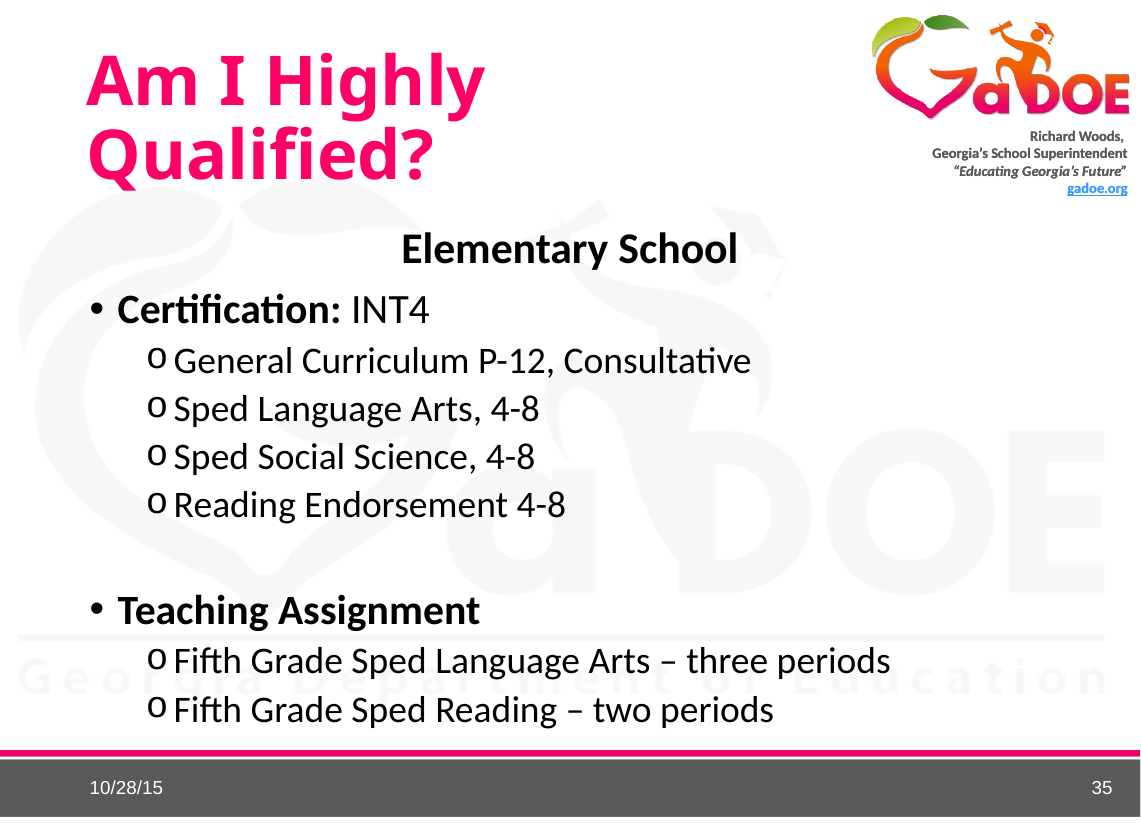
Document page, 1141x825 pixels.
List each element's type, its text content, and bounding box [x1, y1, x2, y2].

slide_number 35 [1064, 764, 1141, 809]
picture [14, 172, 1120, 719]
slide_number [78, 764, 335, 809]
list Elementary School Certification: INT4 General Curriculum P-12, Consultative Sped Language Arts, 4-8 Sped Social Science, 4-8 Reading Endorsement 4-8 Teaching Assignment Fifth Grade Sped Language Arts – three periods Fifth Grade Sped Reading – two periods [78, 219, 1062, 744]
picture [862, 6, 1139, 120]
title Am I Highly Qualified? [75, 40, 863, 200]
